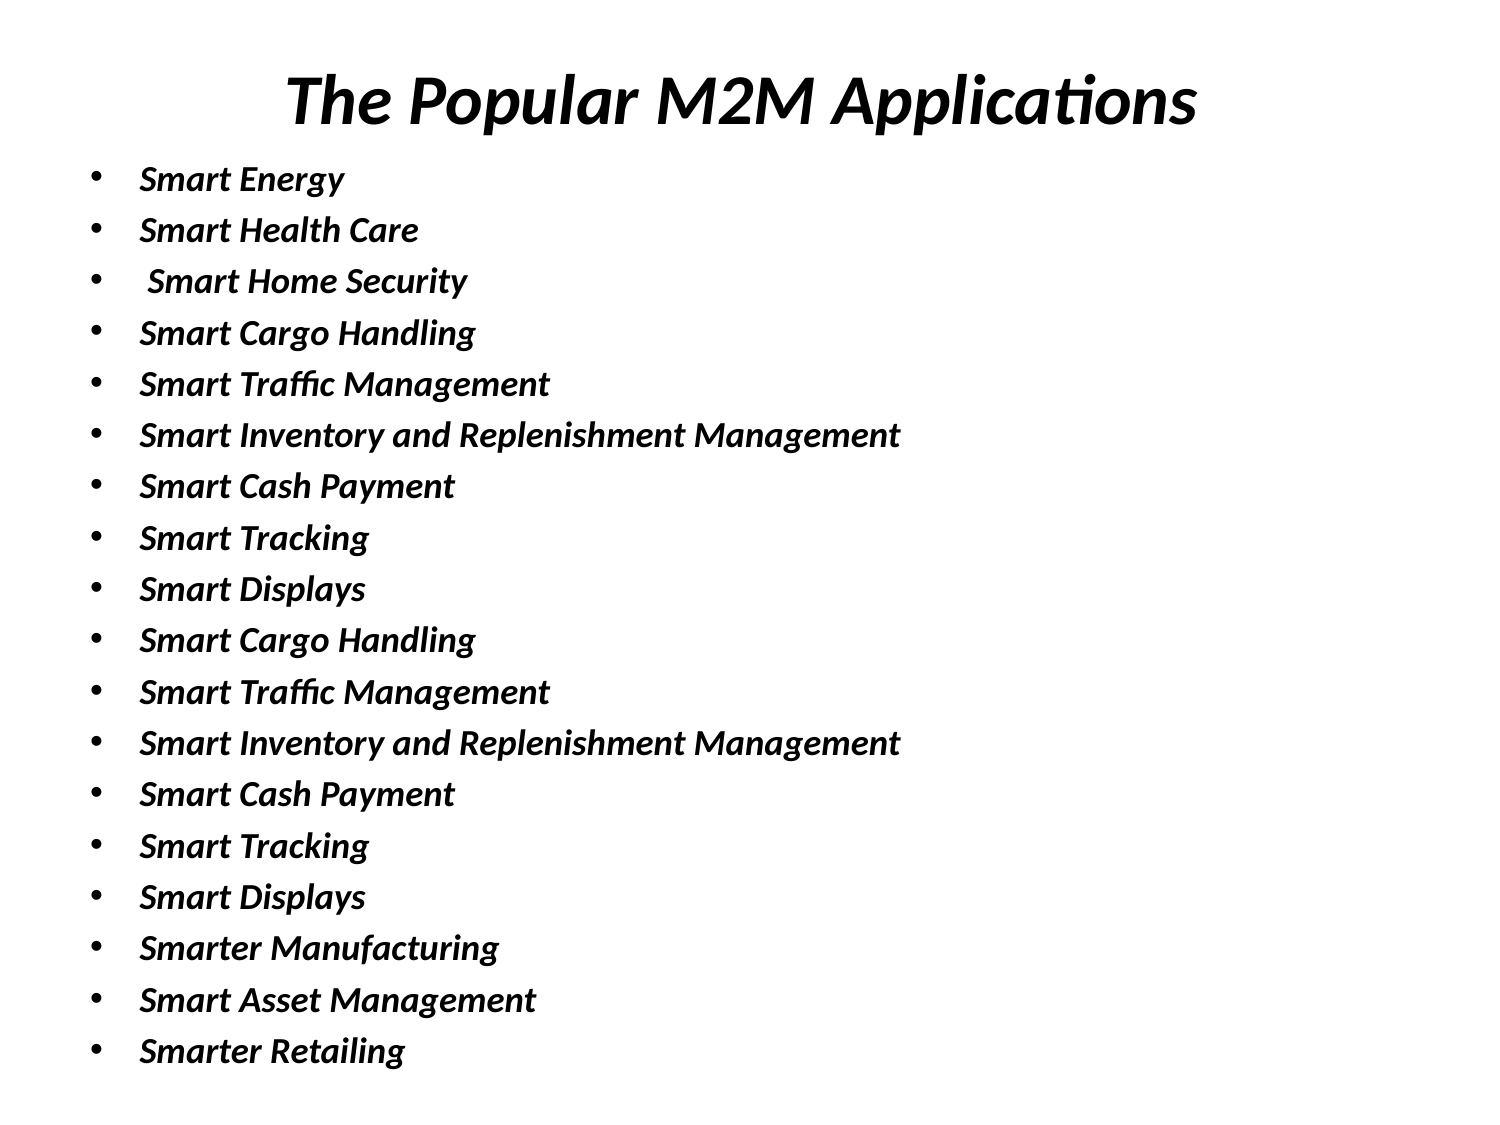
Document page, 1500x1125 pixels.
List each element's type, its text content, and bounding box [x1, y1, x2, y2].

list Smart Energy Smart Health Care Smart Home Security Smart Cargo Handling Smart Traffic Management Smart Inventory and Replenishment Management Smart Cash Payment Smart Tracking Smart Displays Smart Cargo Handling Smart Traffic Management Smart Inventory and Replenishment Management Smart Cash Payment Smart Tracking Smart Displays Smarter Manufacturing Smart Asset Management Smarter Retailing [75, 146, 1425, 1090]
title The Popular M2M Applications [75, 45, 1425, 146]
